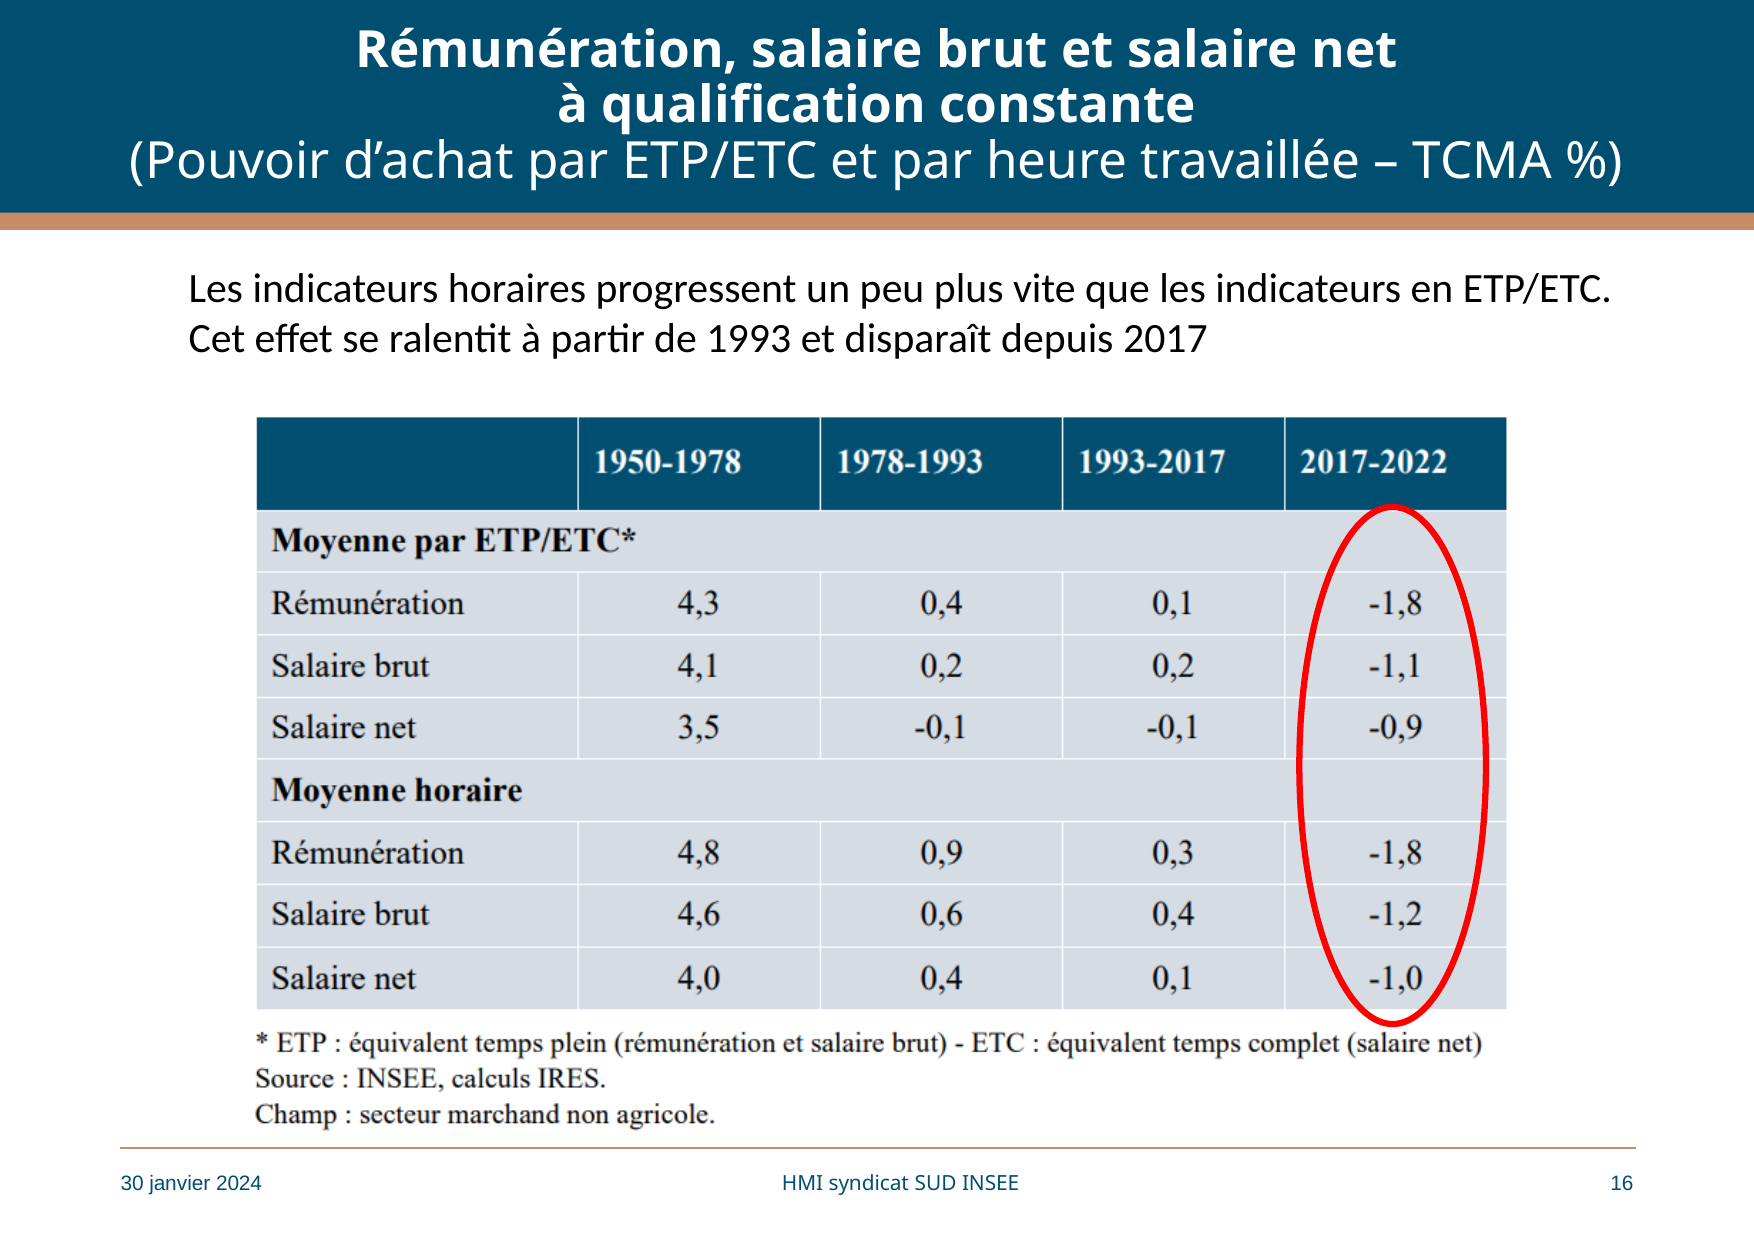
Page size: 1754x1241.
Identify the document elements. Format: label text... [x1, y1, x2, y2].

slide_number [120, 1149, 298, 1216]
title Rémunération, salaire brut et salaire net à qualification constante (Pouvoir d’achat par ETP/ETC et par heure travaillée – TCMA %) [120, 0, 1634, 213]
footer HMI syndicat SUD INSEE [298, 1149, 1503, 1216]
text_box Les indicateurs horaires progressent un peu plus vite que les indicateurs en ETP/ETC. Cet effet se ralentit à partir de 1993 et disparaît depuis 2017 [173, 252, 1628, 368]
picture [230, 399, 1518, 1132]
slide_number 16 [1529, 1149, 1634, 1216]
